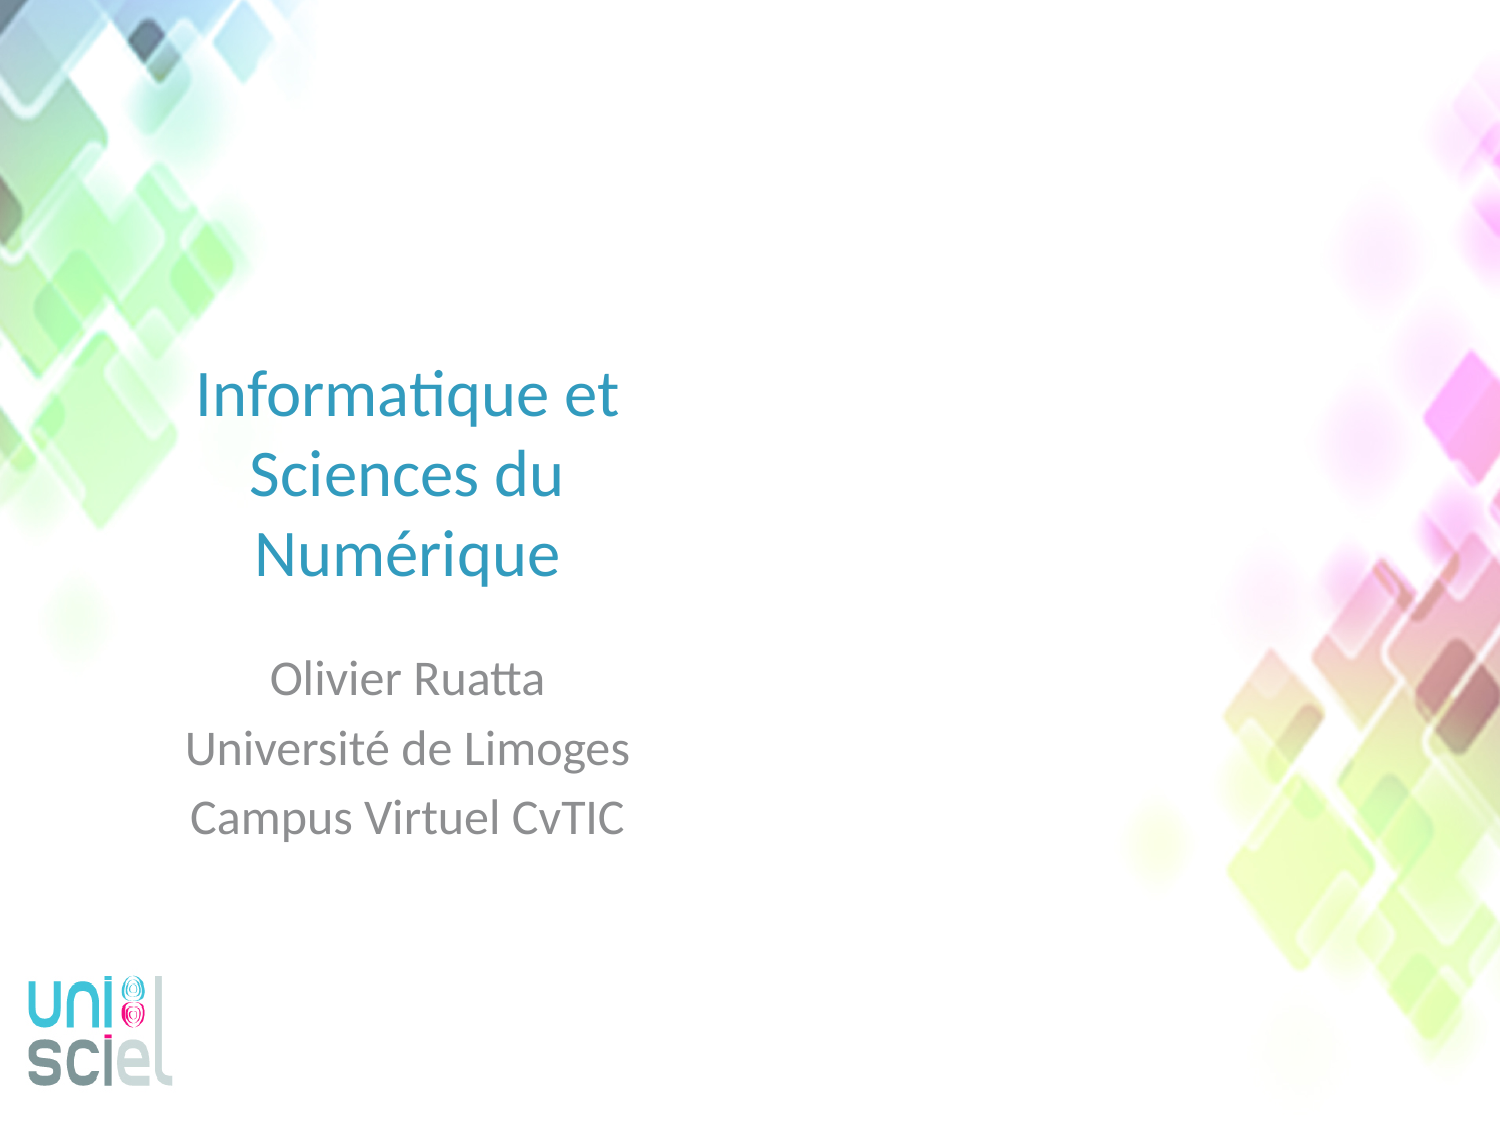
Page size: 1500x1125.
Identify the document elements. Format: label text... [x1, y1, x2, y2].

title Informatique et Sciences du Numérique [112, 349, 703, 591]
picture [0, 0, 1500, 1125]
subtitle Olivier Ruatta Université de Limoges Campus Virtuel CvTIC [112, 637, 703, 926]
